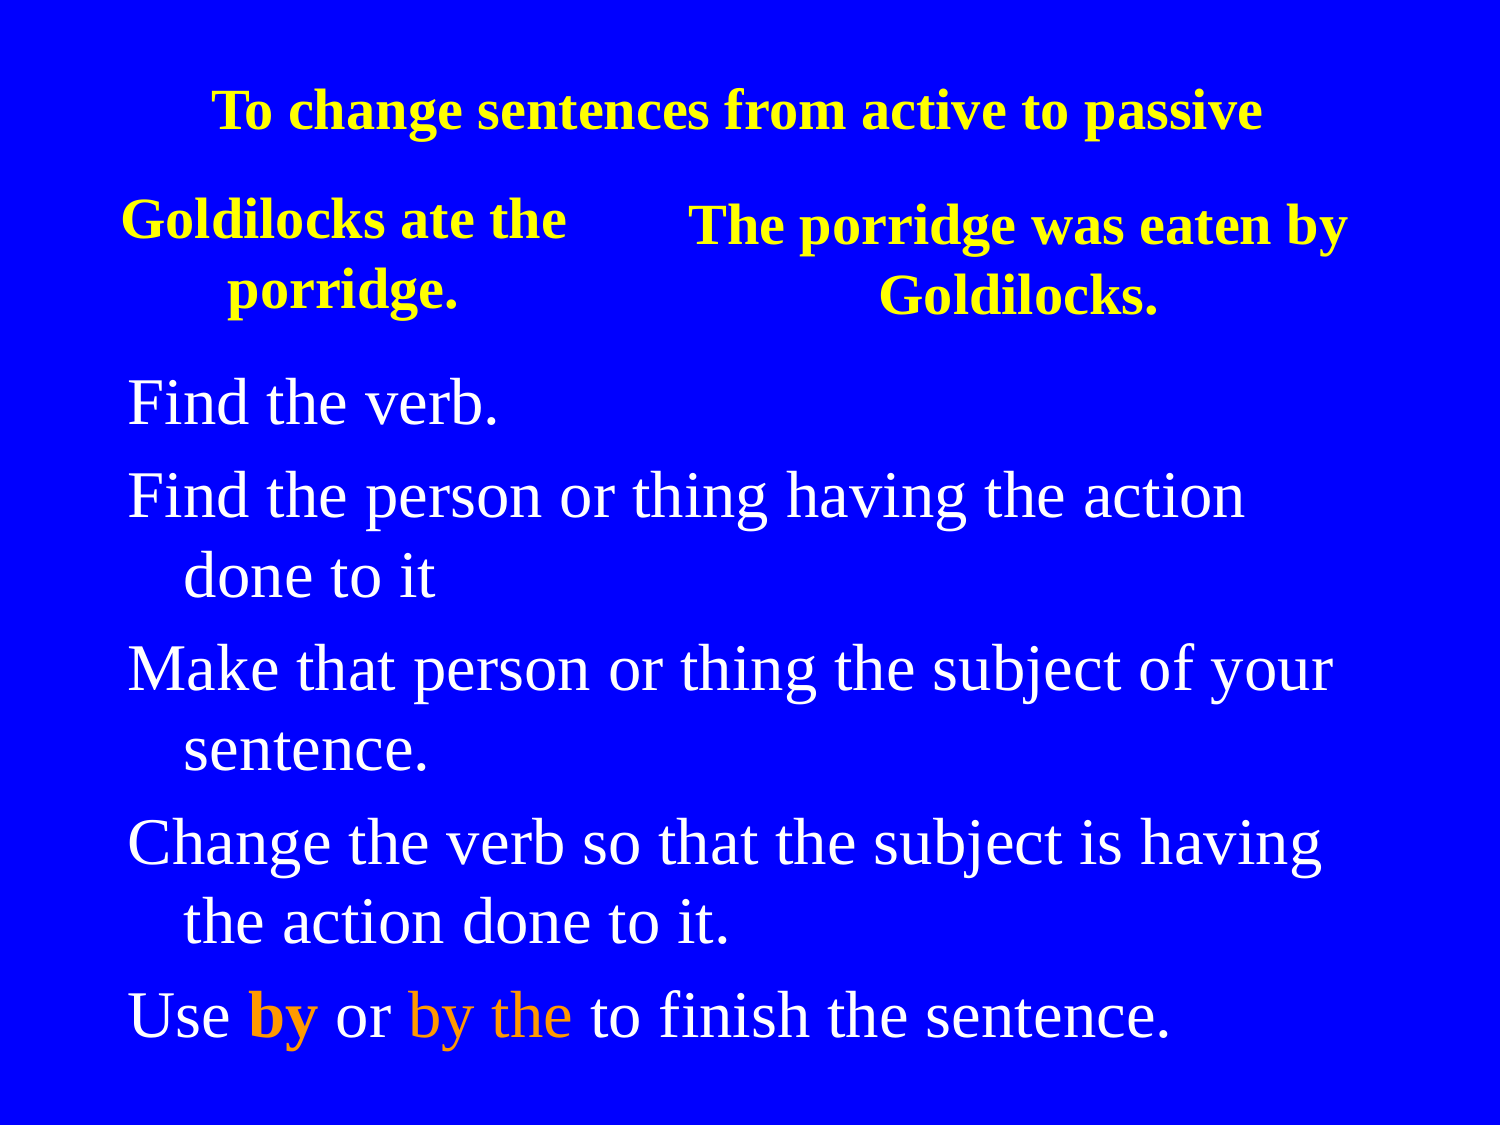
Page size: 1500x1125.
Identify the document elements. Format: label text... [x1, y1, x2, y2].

text_box Goldilocks ate the porridge. [24, 174, 663, 325]
title To change sentences from active to passive [12, 37, 1463, 175]
list Find the verb. Find the person or thing having the action done to it Make that person or thing the subject of your sentence. Change the verb so that the subject is having the action done to it. Use by or by the to finish the sentence. [112, 350, 1388, 1050]
text_box The porridge was eaten by Goldilocks. [649, 200, 1388, 313]
